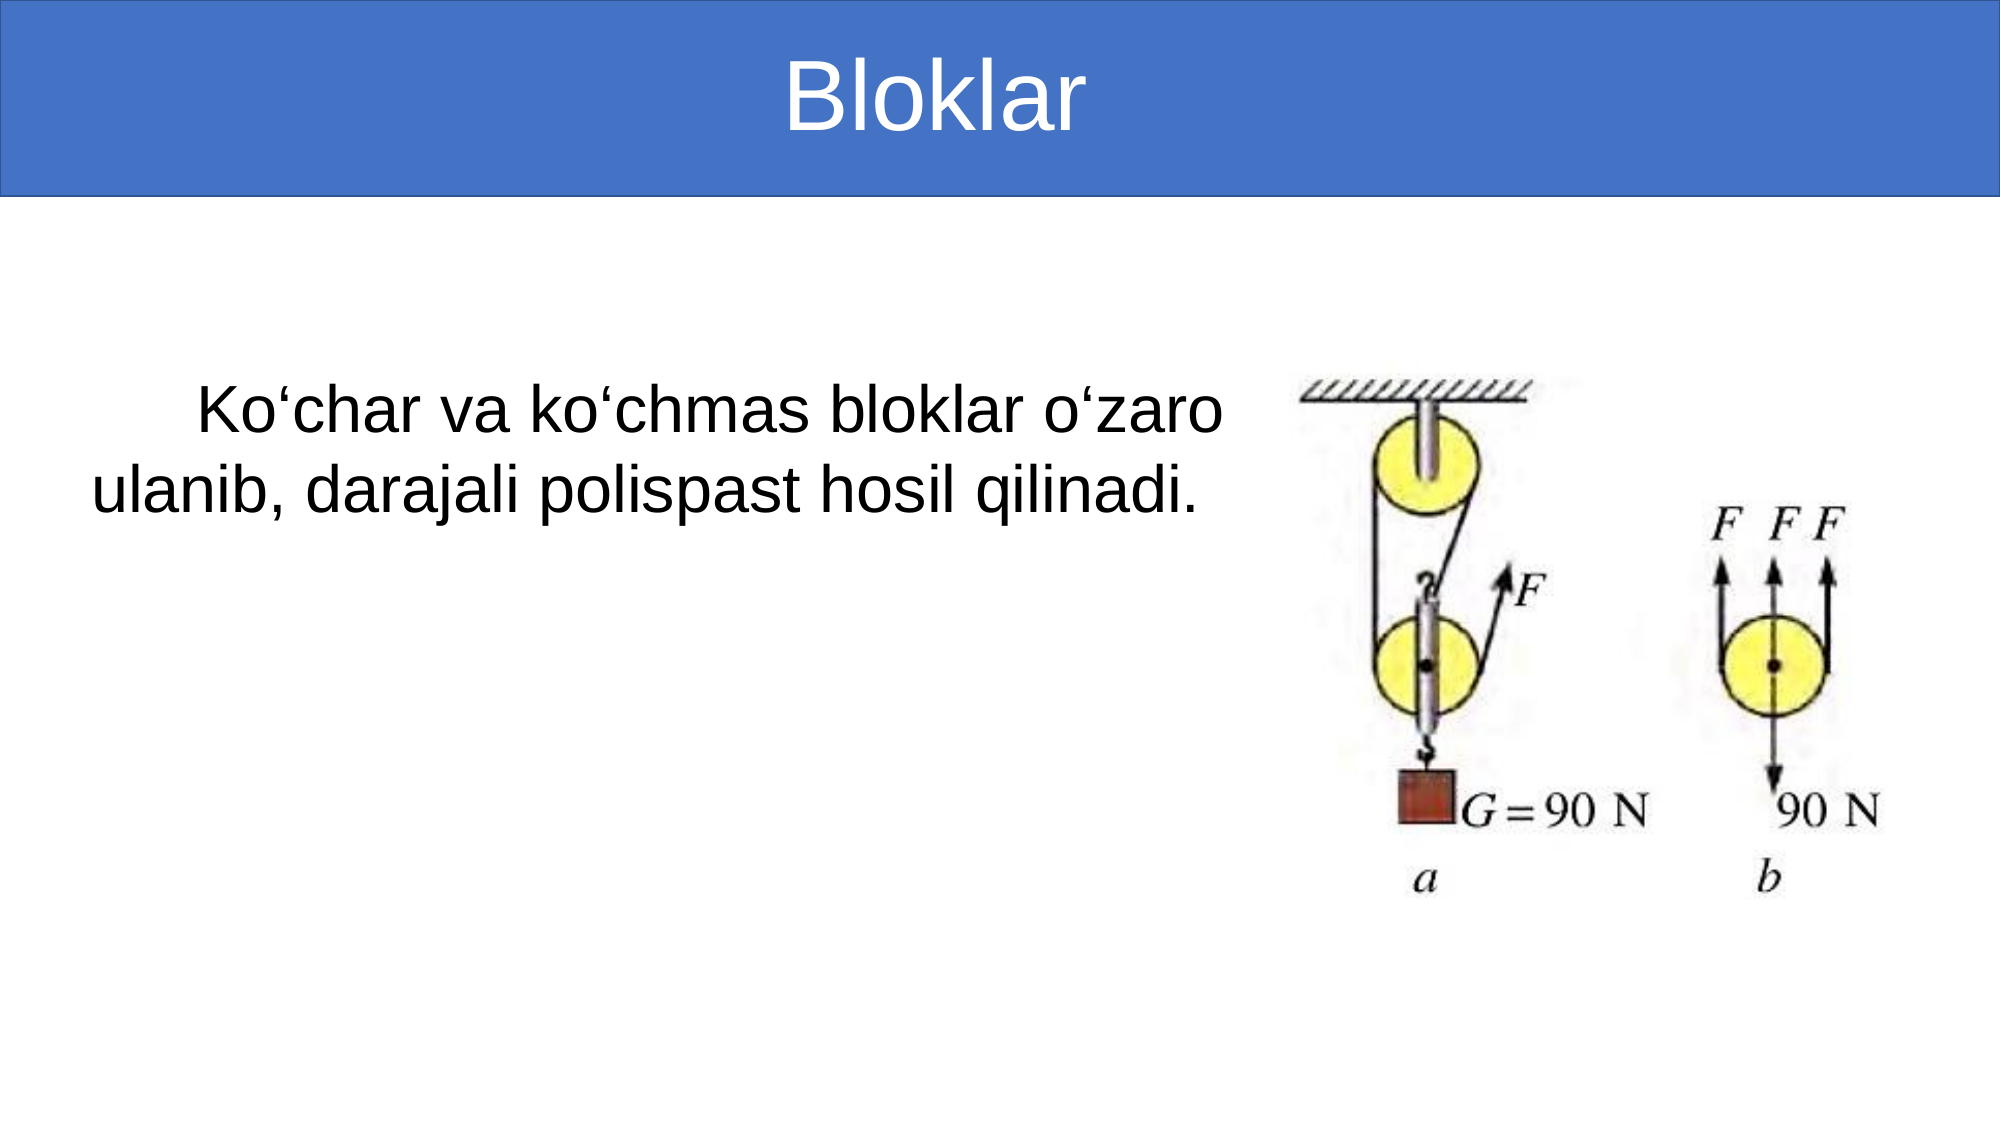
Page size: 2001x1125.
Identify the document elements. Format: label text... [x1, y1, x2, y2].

title Bloklar [0, 0, 2000, 197]
picture [1289, 358, 1887, 900]
